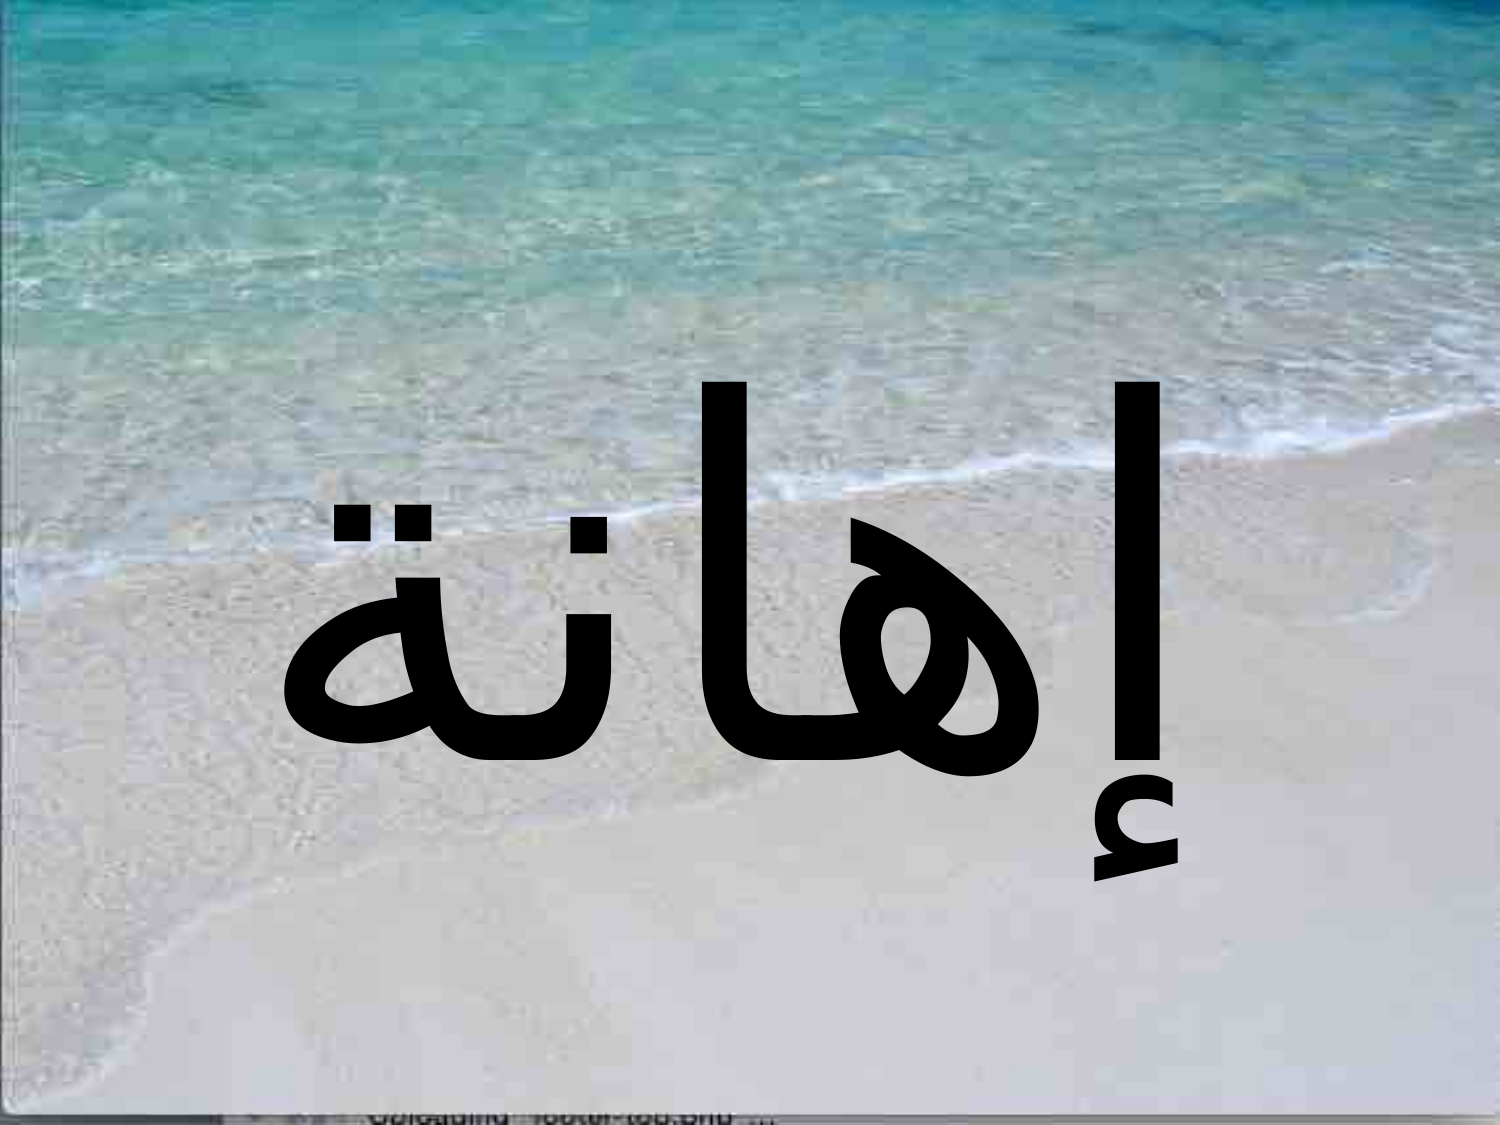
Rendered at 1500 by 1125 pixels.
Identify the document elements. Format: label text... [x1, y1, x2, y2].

picture [0, 0, 1500, 1125]
text_box إهانة [234, 255, 1352, 868]
